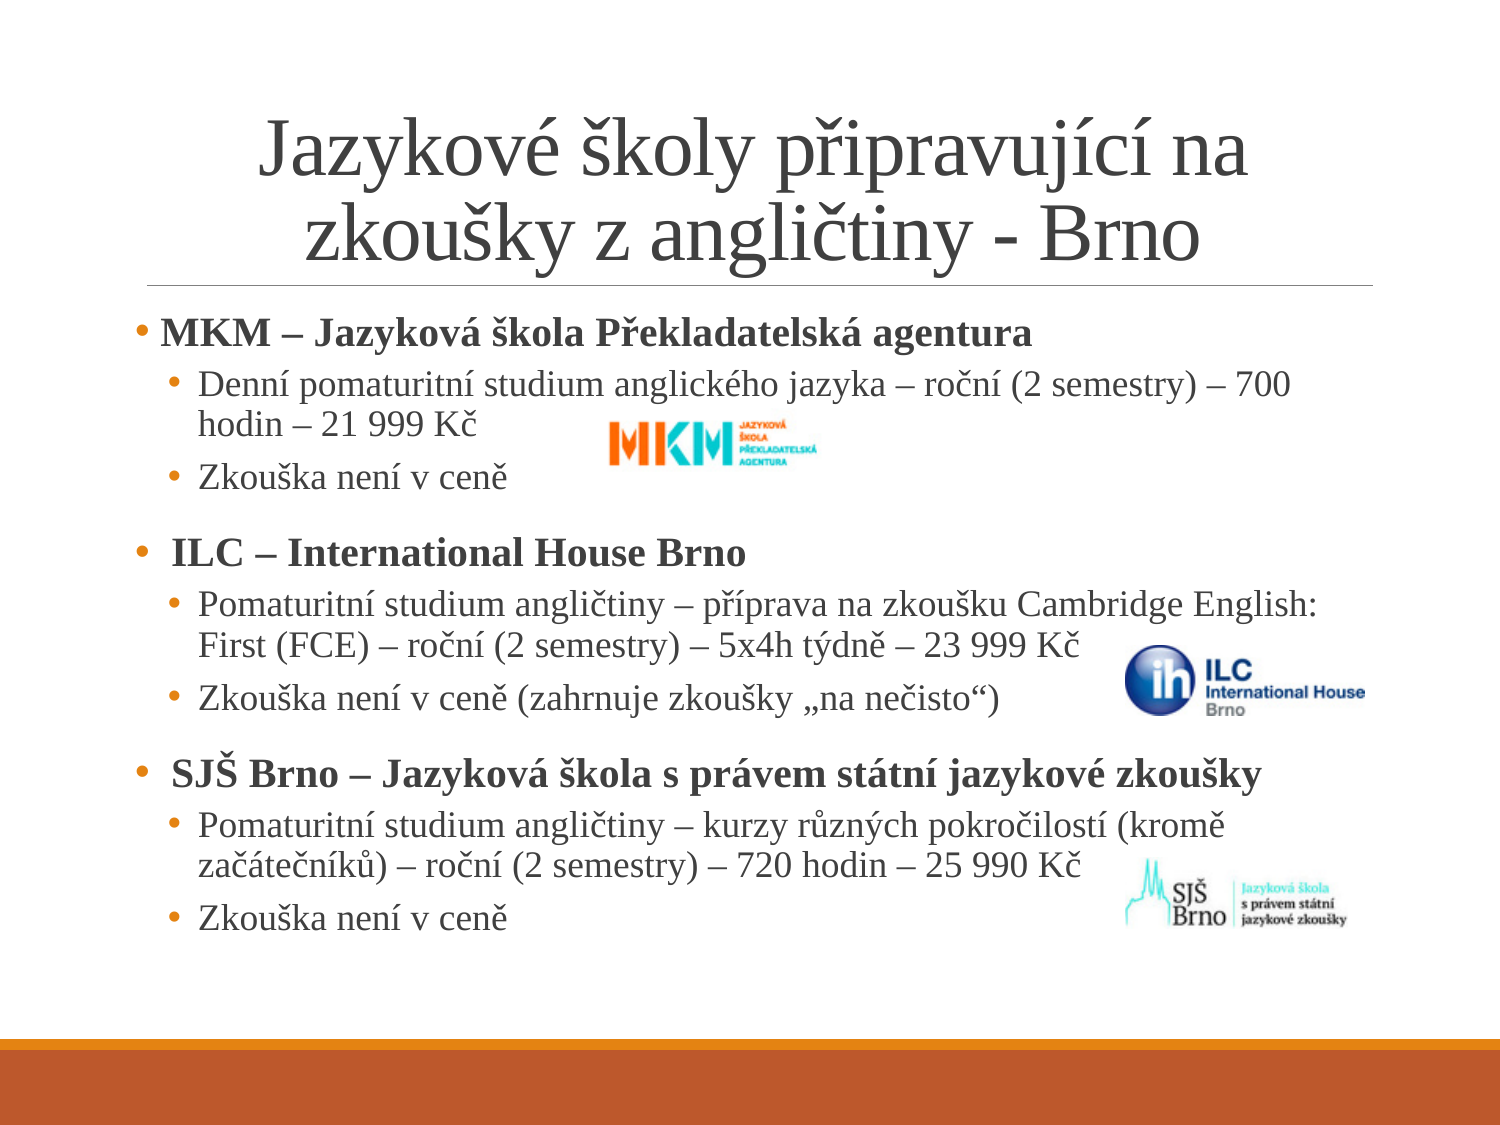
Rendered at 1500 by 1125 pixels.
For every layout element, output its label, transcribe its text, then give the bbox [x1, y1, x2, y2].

picture [1125, 644, 1366, 716]
picture [595, 408, 832, 480]
picture [1125, 857, 1349, 929]
list MKM – Jazyková škola Překladatelská agentura Denní pomaturitní studium anglického jazyka – roční (2 semestry) – 700 hodin – 21 999 Kč Zkouška není v ceně ILC – International House Brno Pomaturitní studium angličtiny – příprava na zkoušku Cambridge English: First (FCE) – roční (2 semestry) – 5x4h týdně – 23 999 Kč Zkouška není v ceně (zahrnuje zkoušky „na nečisto“) SJŠ Brno – Jazyková škola s právem státní jazykové zkoušky Pomaturitní studium angličtiny – kurzy různých pokročilostí (kromě začátečníků) – roční (2 semestry) – 720 hodin – 25 990 Kč Zkouška není v ceně [135, 302, 1373, 963]
title Jazykové školy připravující na zkoušky z angličtiny - Brno [135, 47, 1373, 285]
